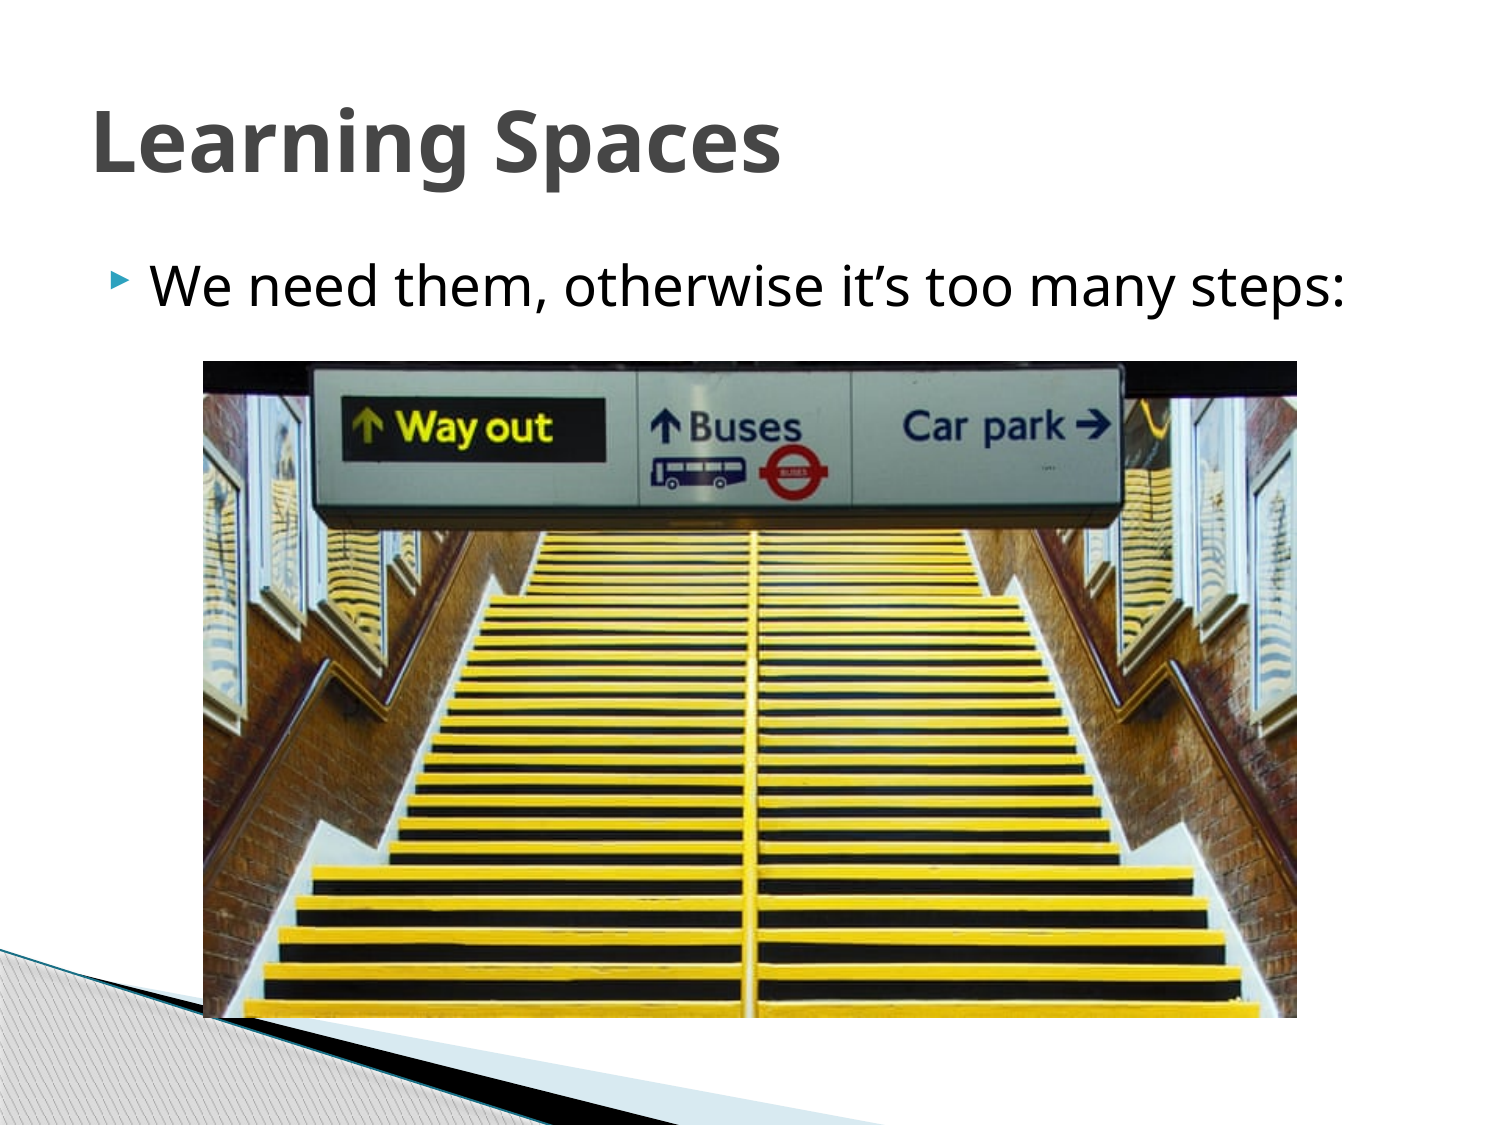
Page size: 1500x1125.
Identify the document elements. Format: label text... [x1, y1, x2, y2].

title Learning Spaces [75, 45, 1425, 233]
picture [202, 361, 1298, 1019]
list We need them, otherwise it’s too many steps: [75, 243, 1425, 986]
